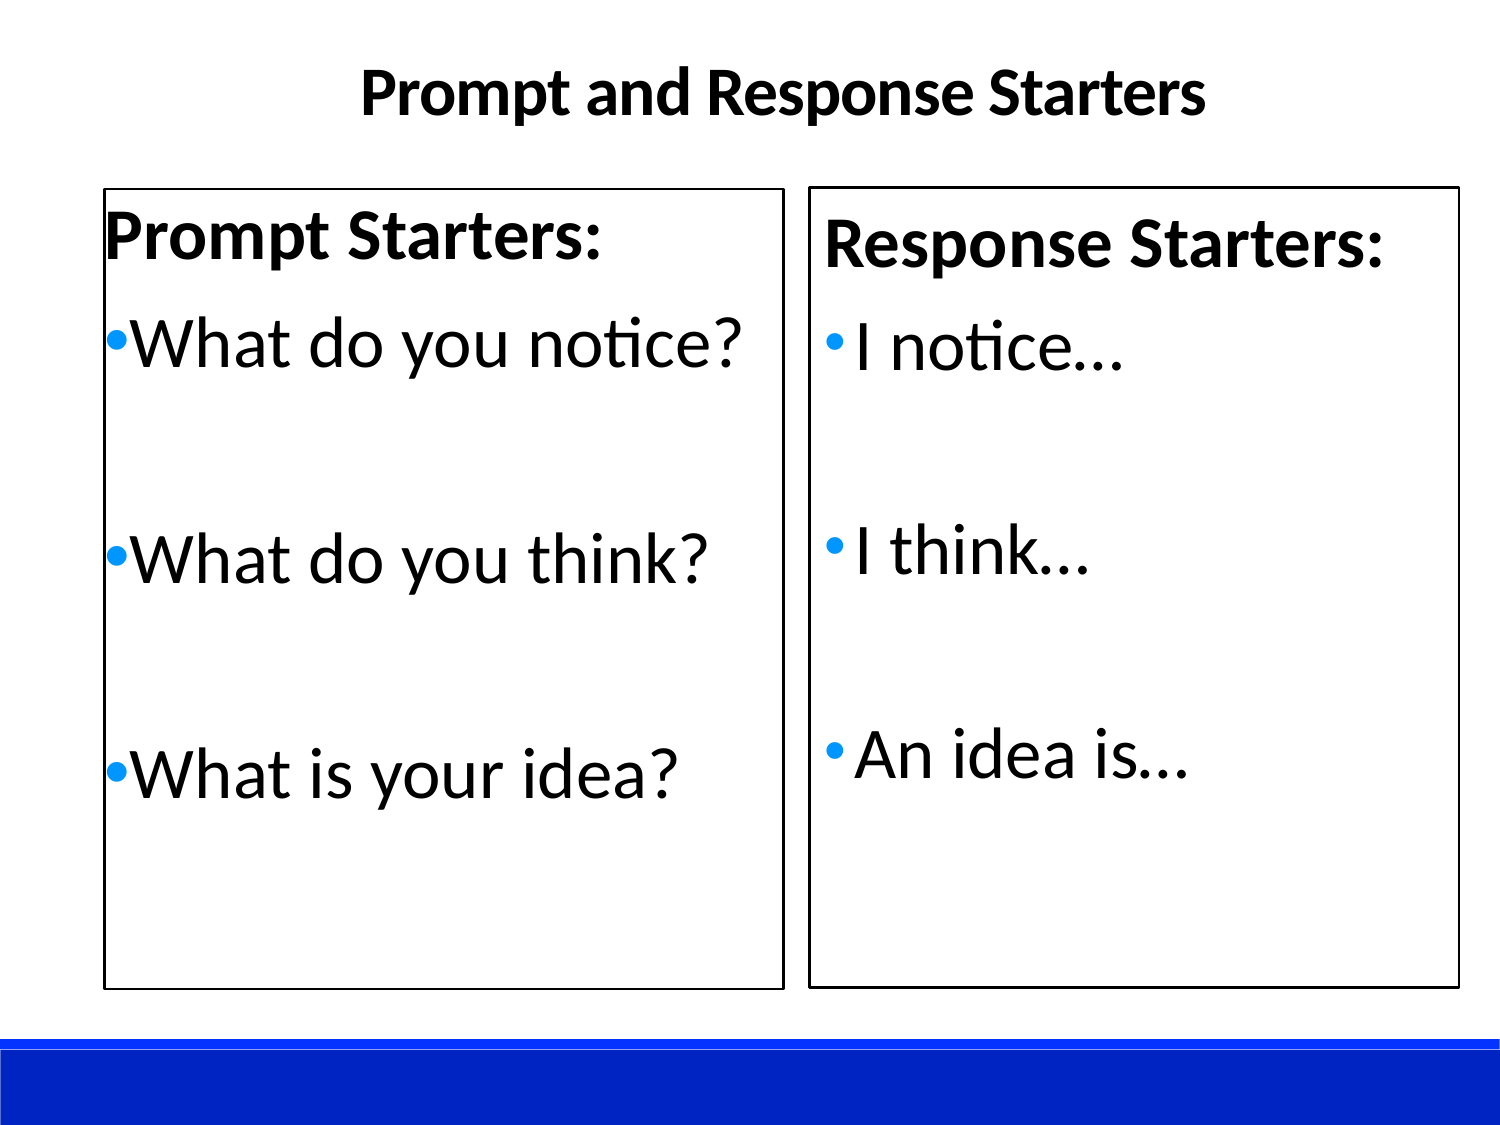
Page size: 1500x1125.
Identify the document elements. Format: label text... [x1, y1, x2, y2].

title Prompt and Response Starters [165, 51, 1403, 138]
text_box Response Starters: I notice… I think… An idea is… [808, 186, 1460, 989]
list Prompt Starters: What do you notice? What do you think? What is your idea? [103, 188, 785, 990]
